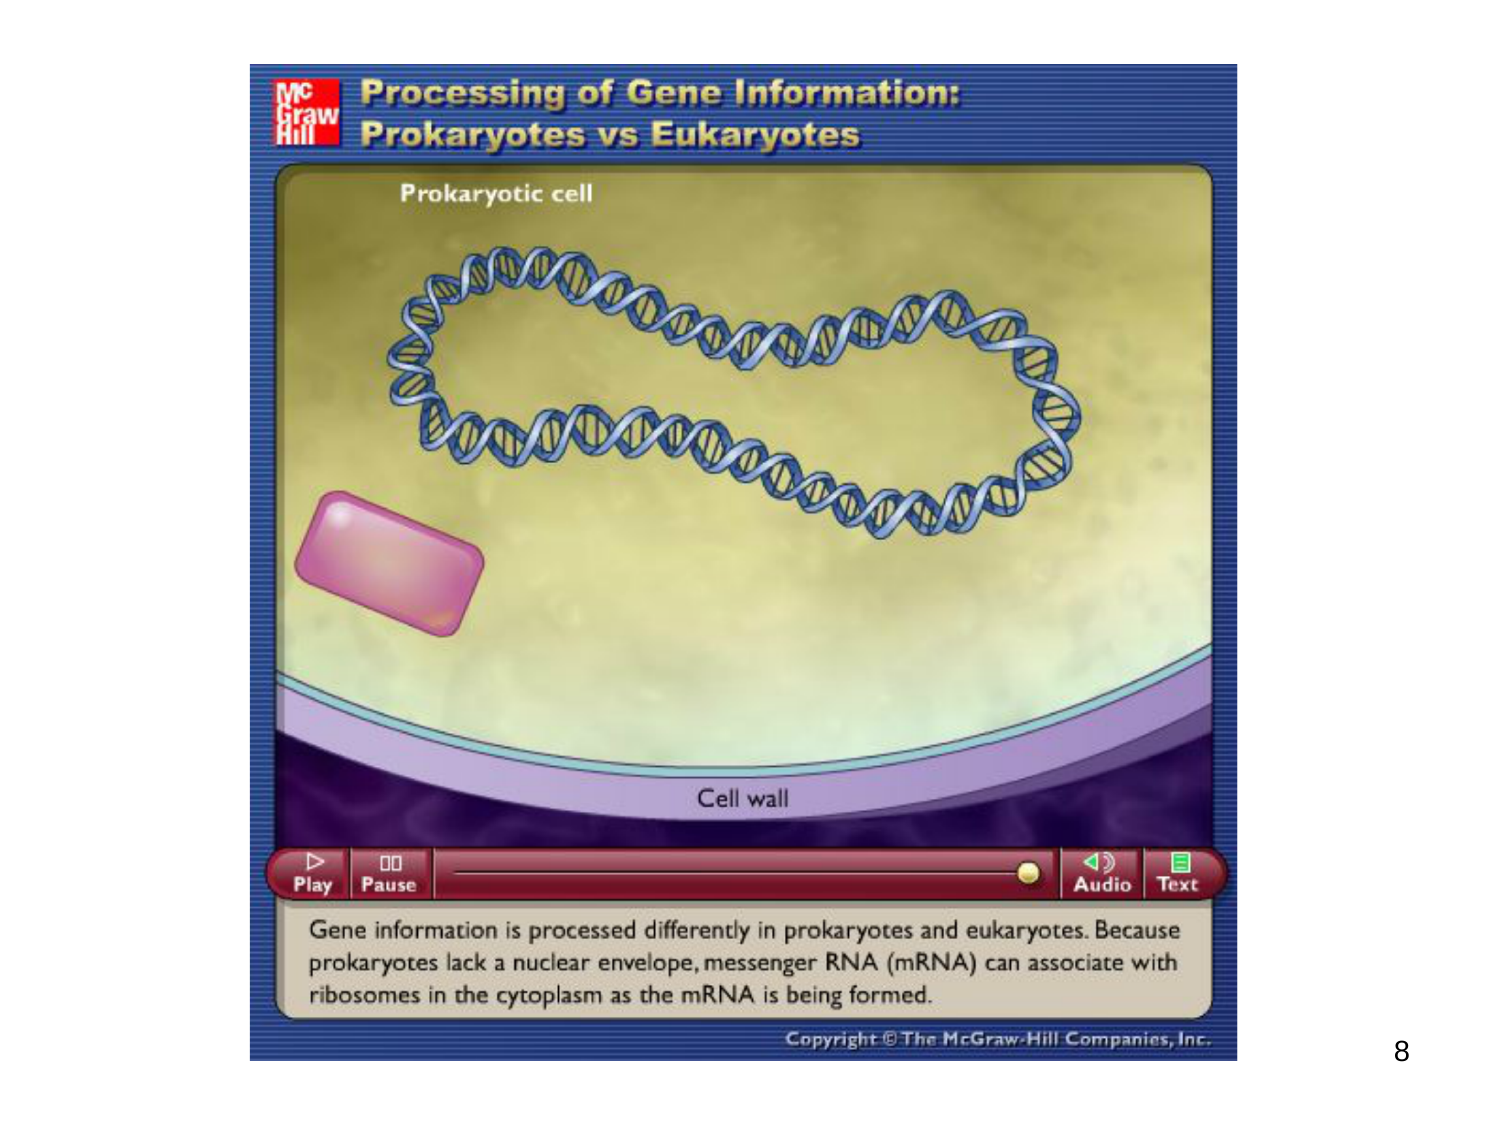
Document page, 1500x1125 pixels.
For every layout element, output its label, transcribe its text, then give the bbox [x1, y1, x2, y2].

slide_number 8 [1074, 1024, 1426, 1103]
